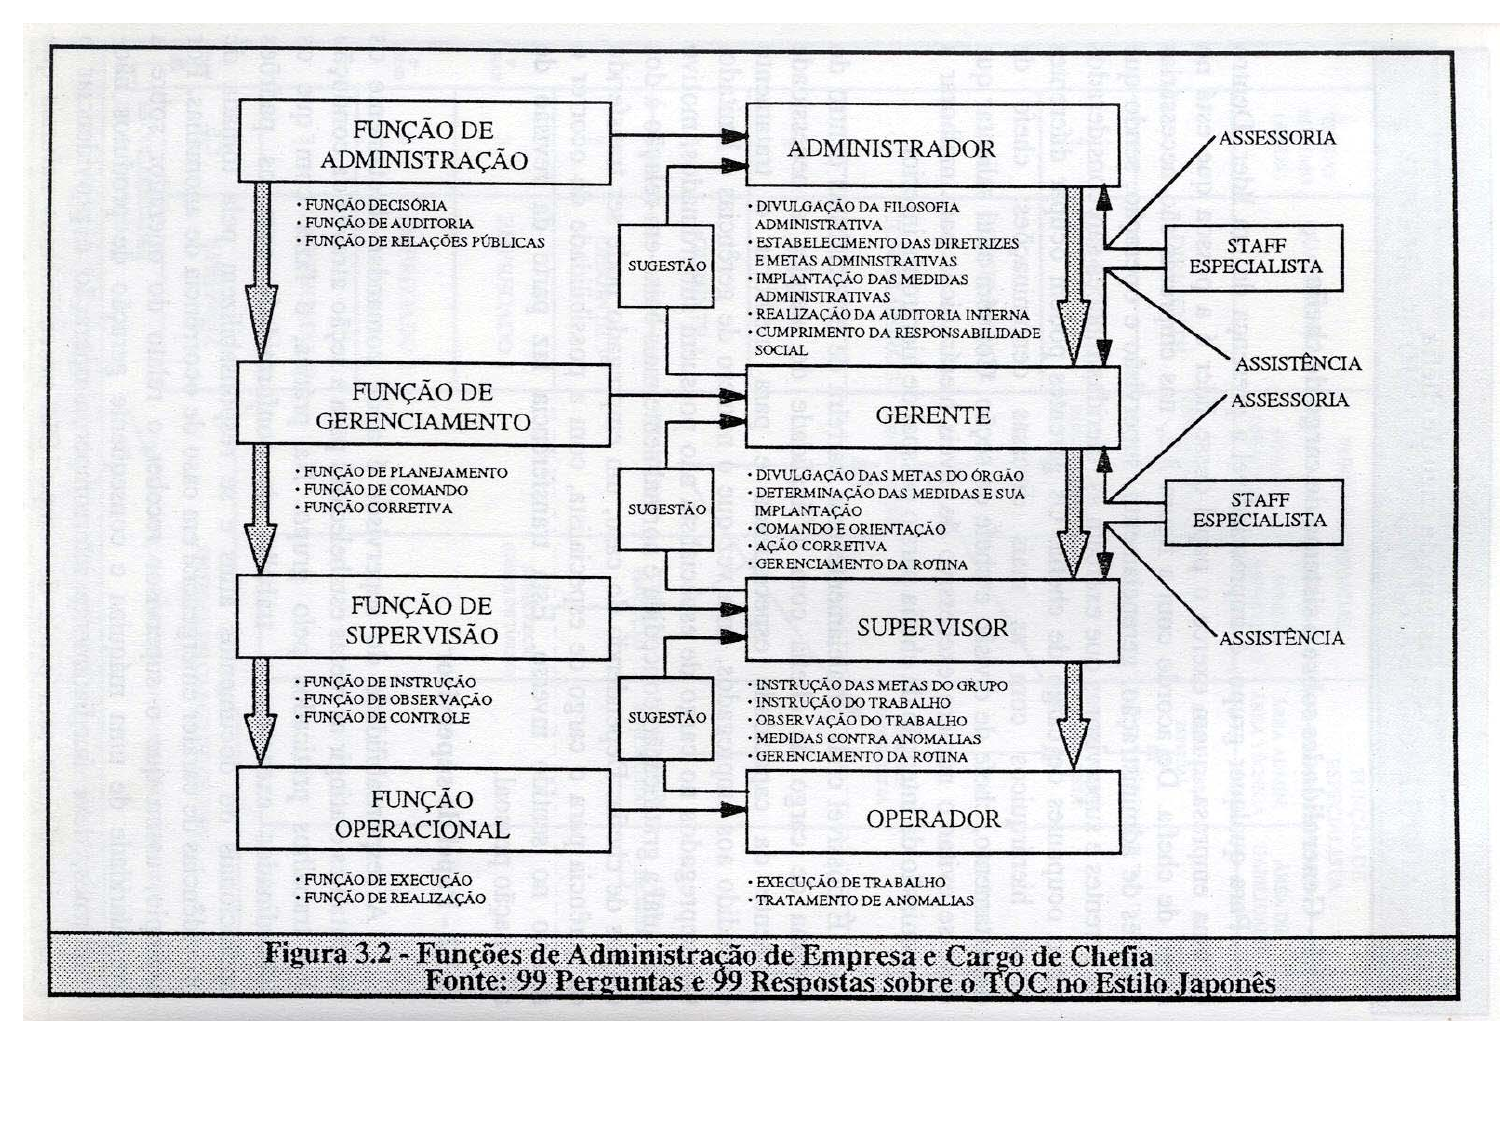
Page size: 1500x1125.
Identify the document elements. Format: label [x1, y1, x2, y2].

picture [23, 23, 1500, 1021]
